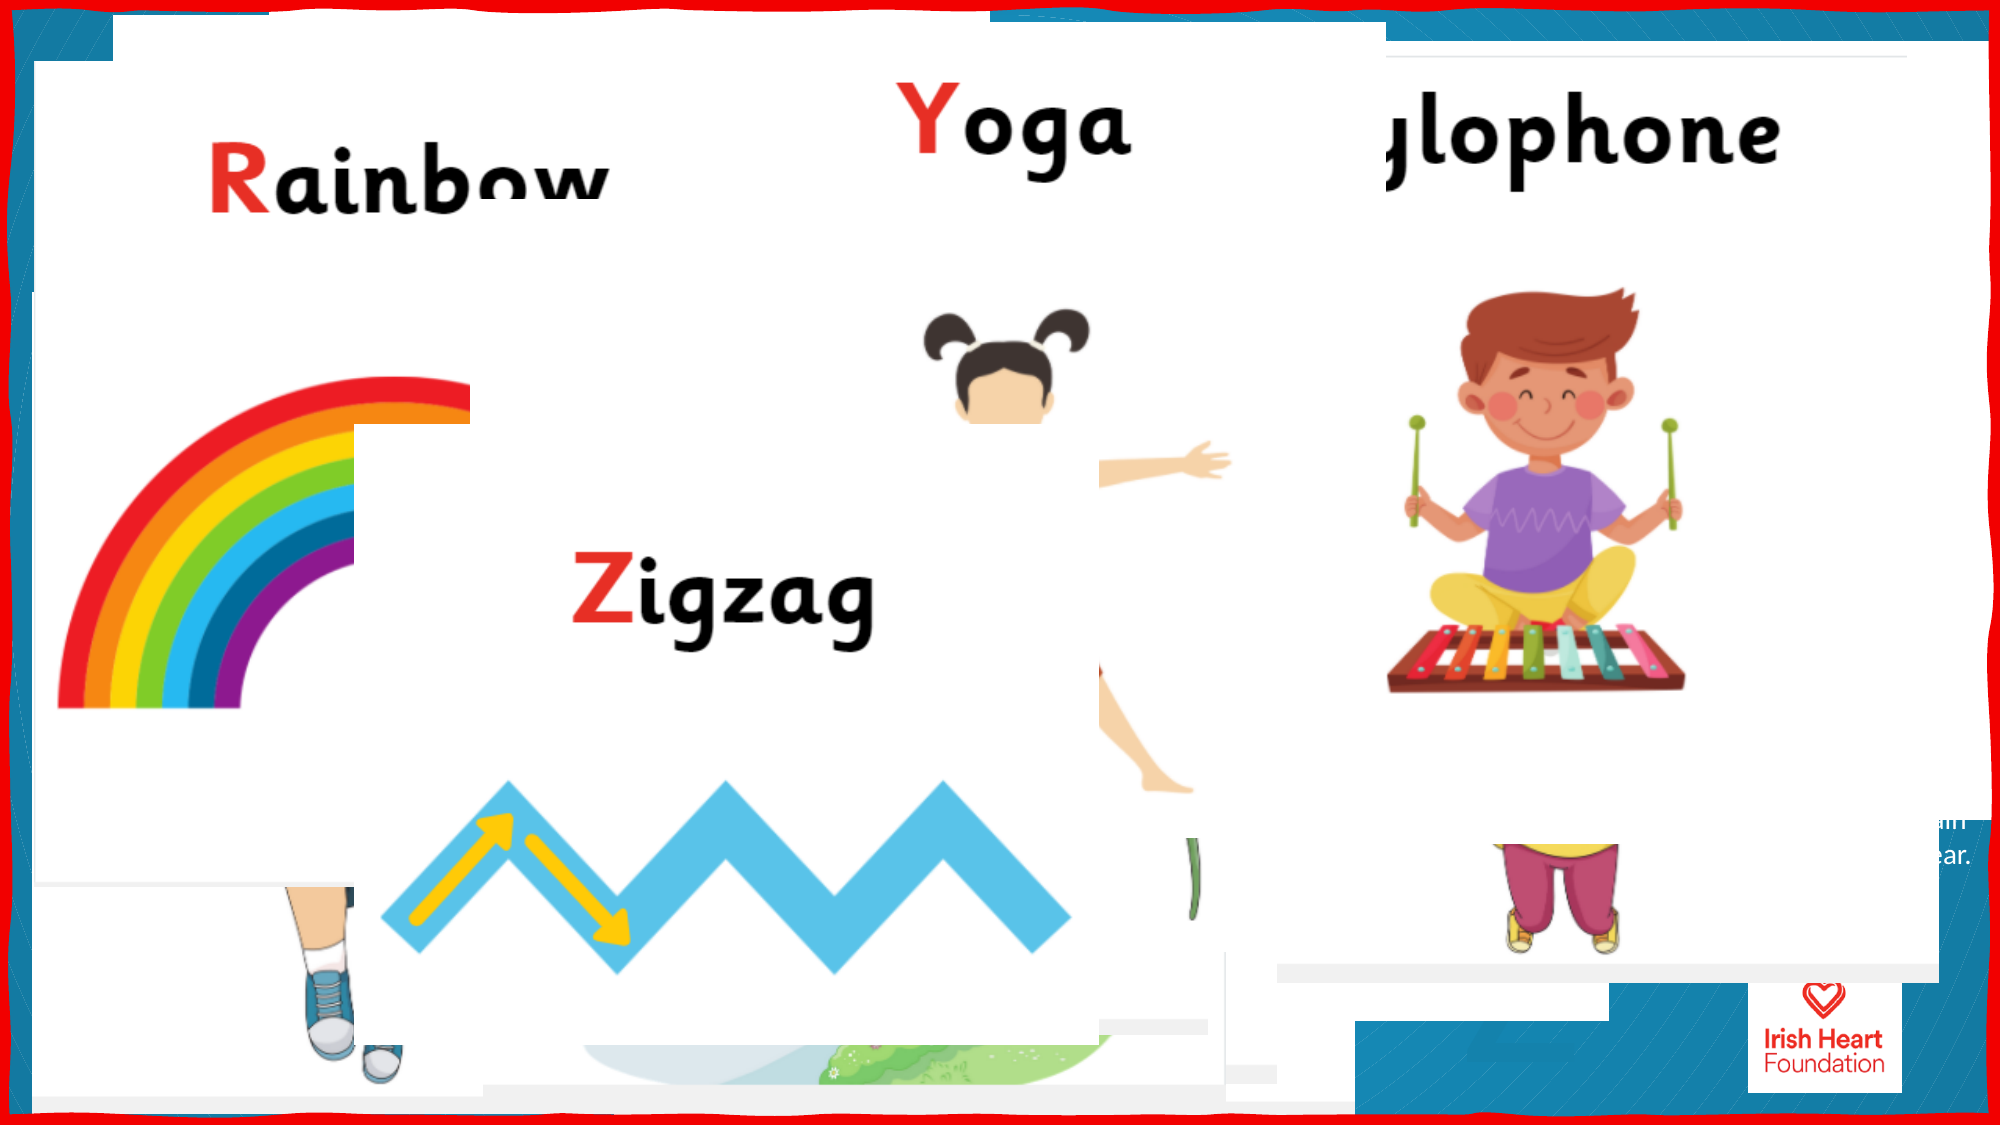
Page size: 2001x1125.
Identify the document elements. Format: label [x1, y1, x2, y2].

picture [31, 0, 1999, 1116]
text_box [0, 0, 2000, 1125]
